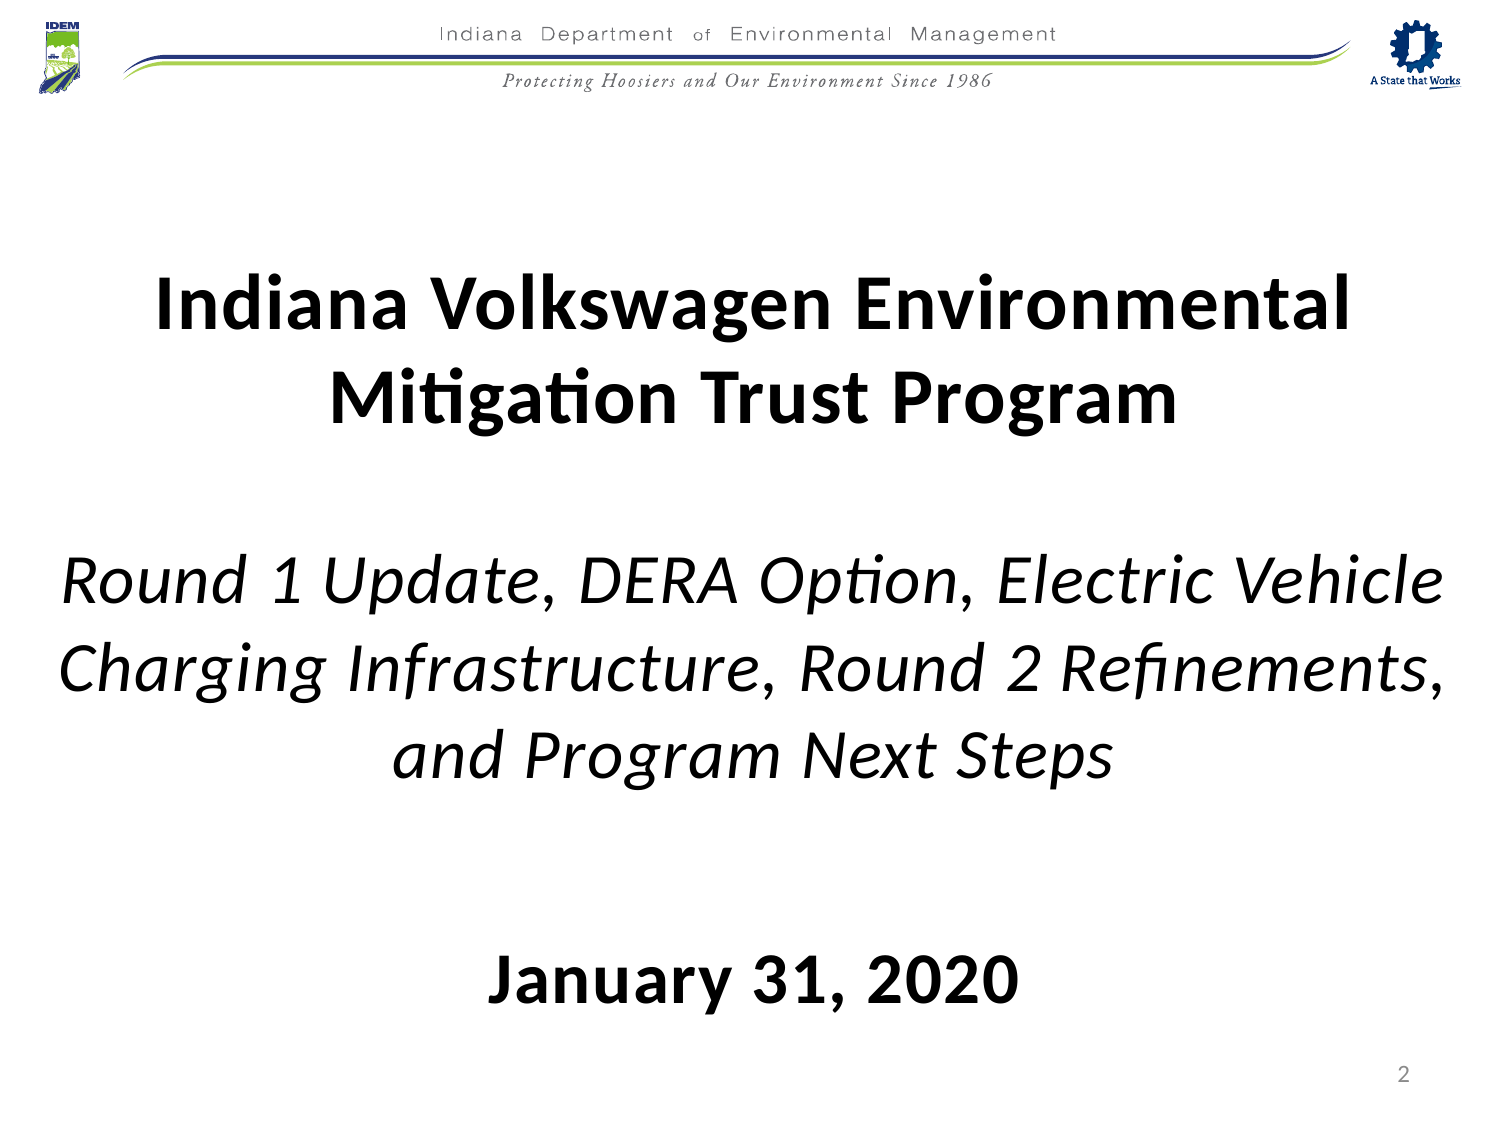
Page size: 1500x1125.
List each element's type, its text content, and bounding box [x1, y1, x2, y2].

slide_number 2 [1074, 1042, 1425, 1103]
text_box January 31, 2020 [464, 918, 1035, 1026]
text_box Indiana Volkswagen Environmental Mitigation Trust Program Round 1 Update, DERA Option, Electric Vehicle Charging Infrastructure, Round 2 Refinements, and Program Next Steps [0, 243, 1500, 801]
